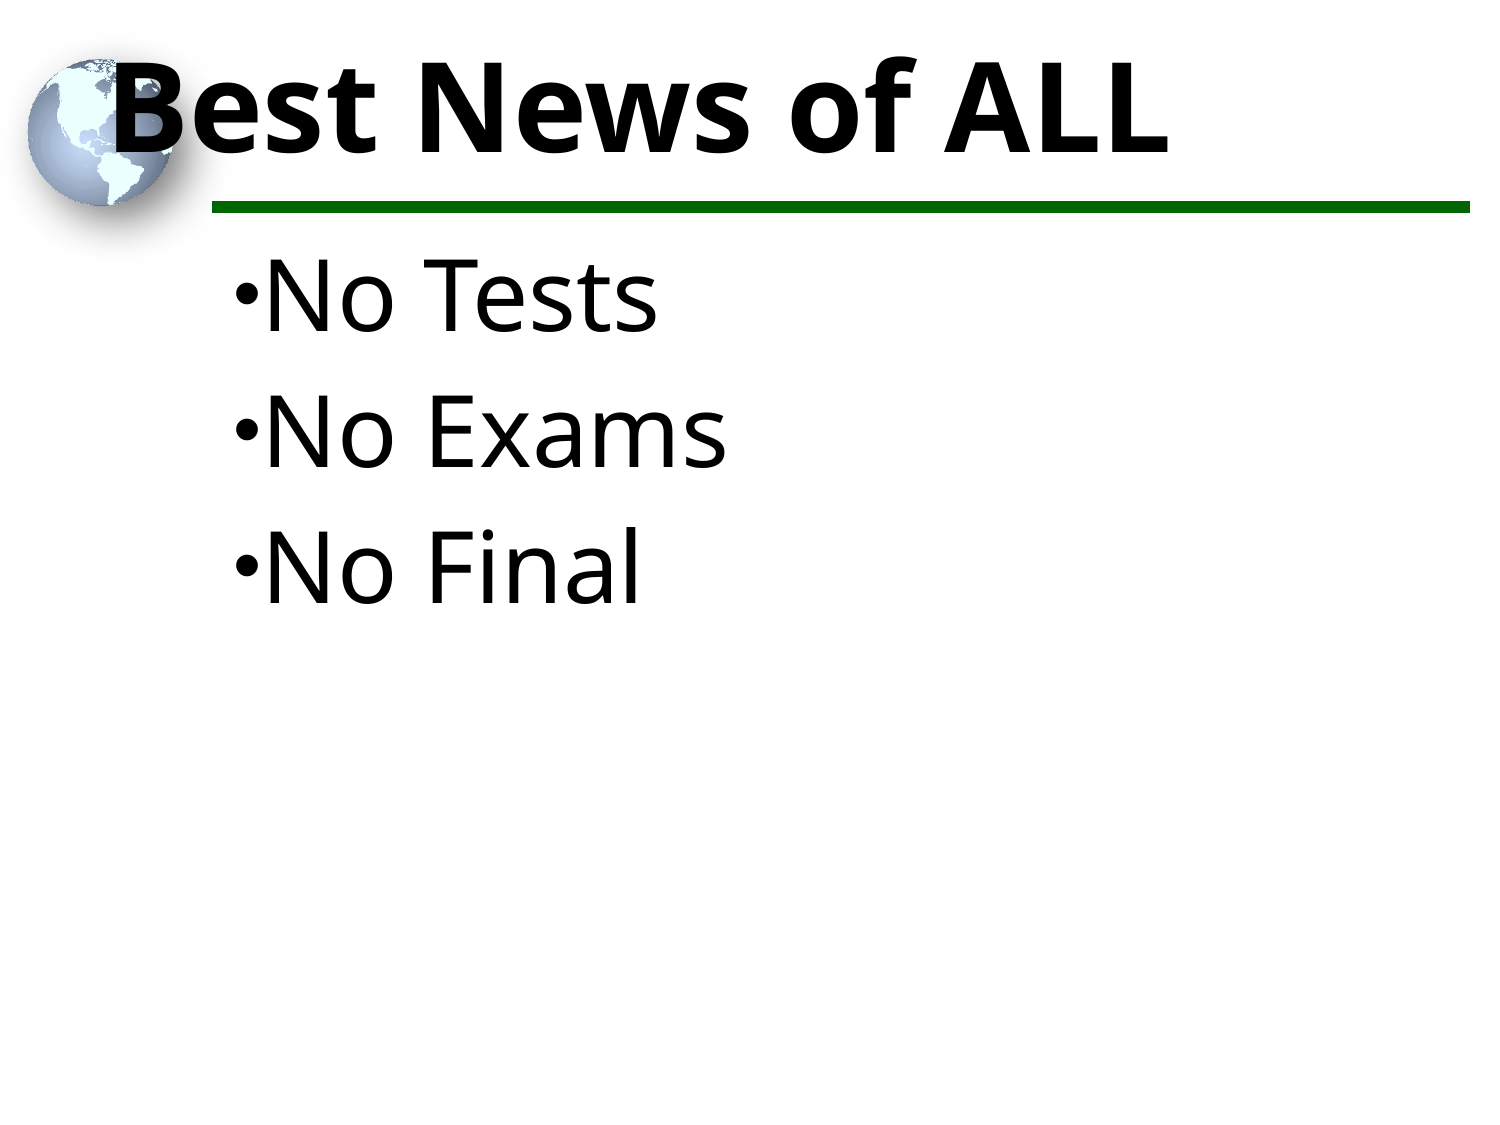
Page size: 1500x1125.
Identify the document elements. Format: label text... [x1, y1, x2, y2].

list No Tests No Exams No Final [212, 237, 1471, 945]
title Best News of ALL [0, 24, 1400, 288]
